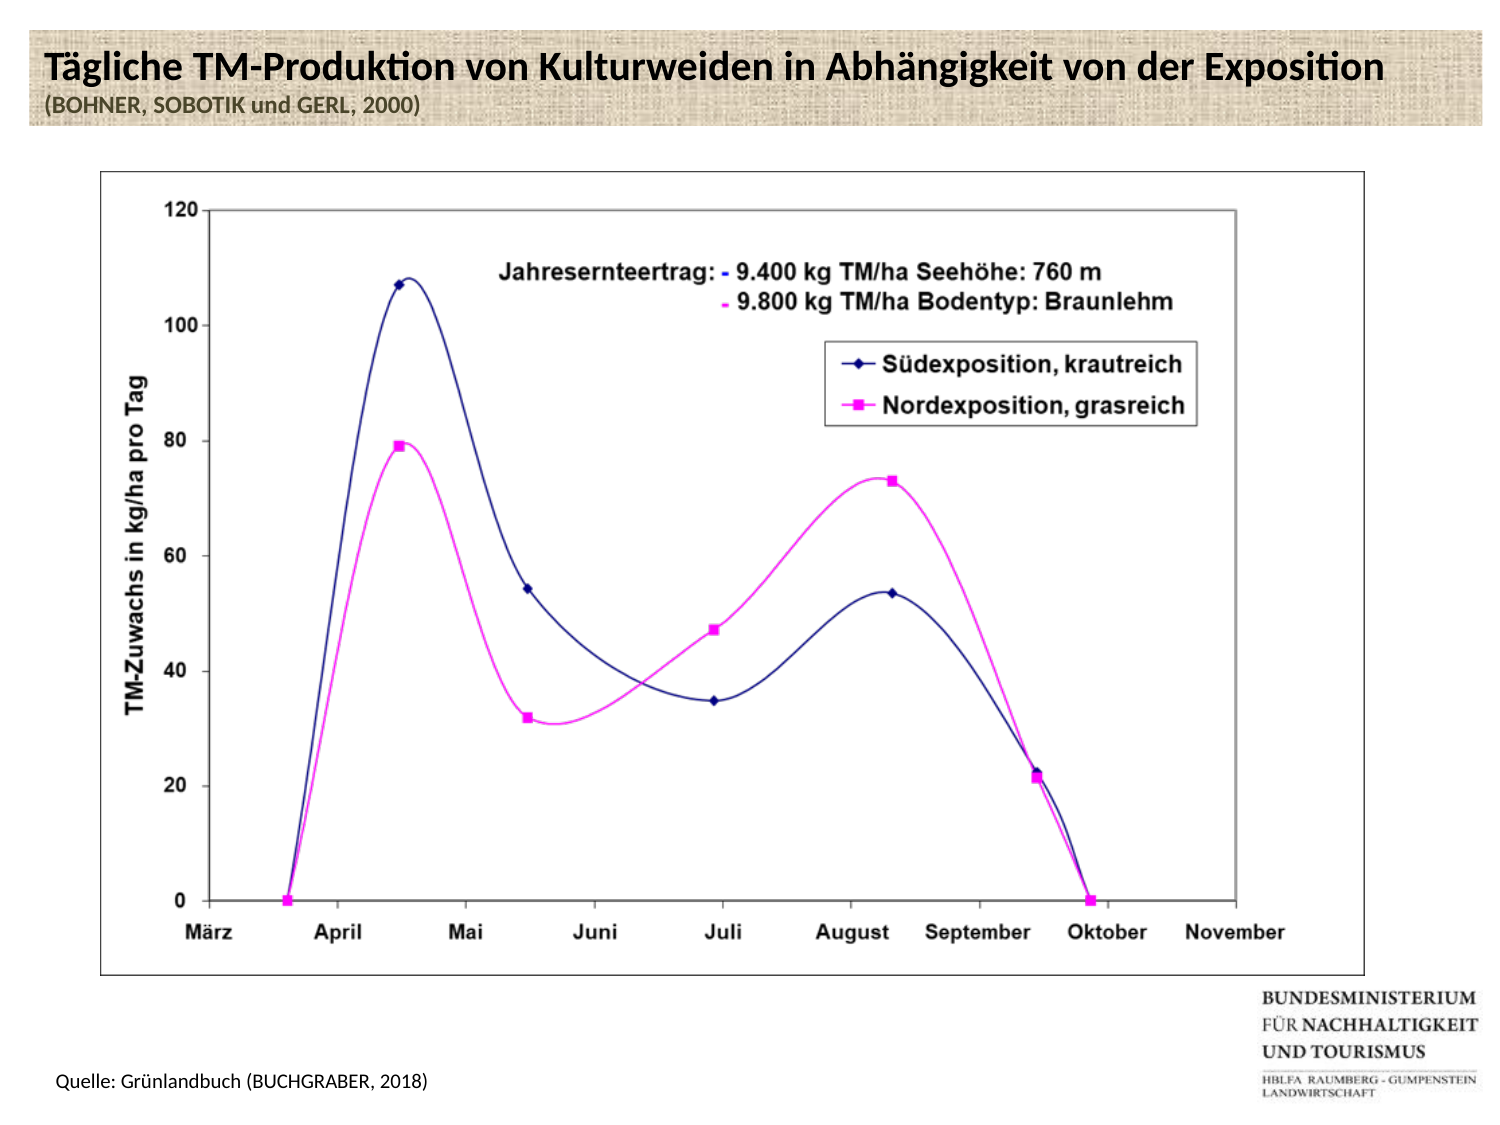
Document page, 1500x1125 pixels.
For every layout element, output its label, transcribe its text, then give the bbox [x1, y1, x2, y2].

text_box Tägliche TM-Produktion von Kulturweiden in Abhängigkeit von der Exposition (BOHNER, SOBOTIK und GERL, 2000) [29, 30, 1483, 126]
text_box Quelle: Grünlandbuch (BUCHGRABER, 2018) [40, 1060, 880, 1101]
picture [100, 171, 1365, 977]
picture [1257, 979, 1483, 1105]
